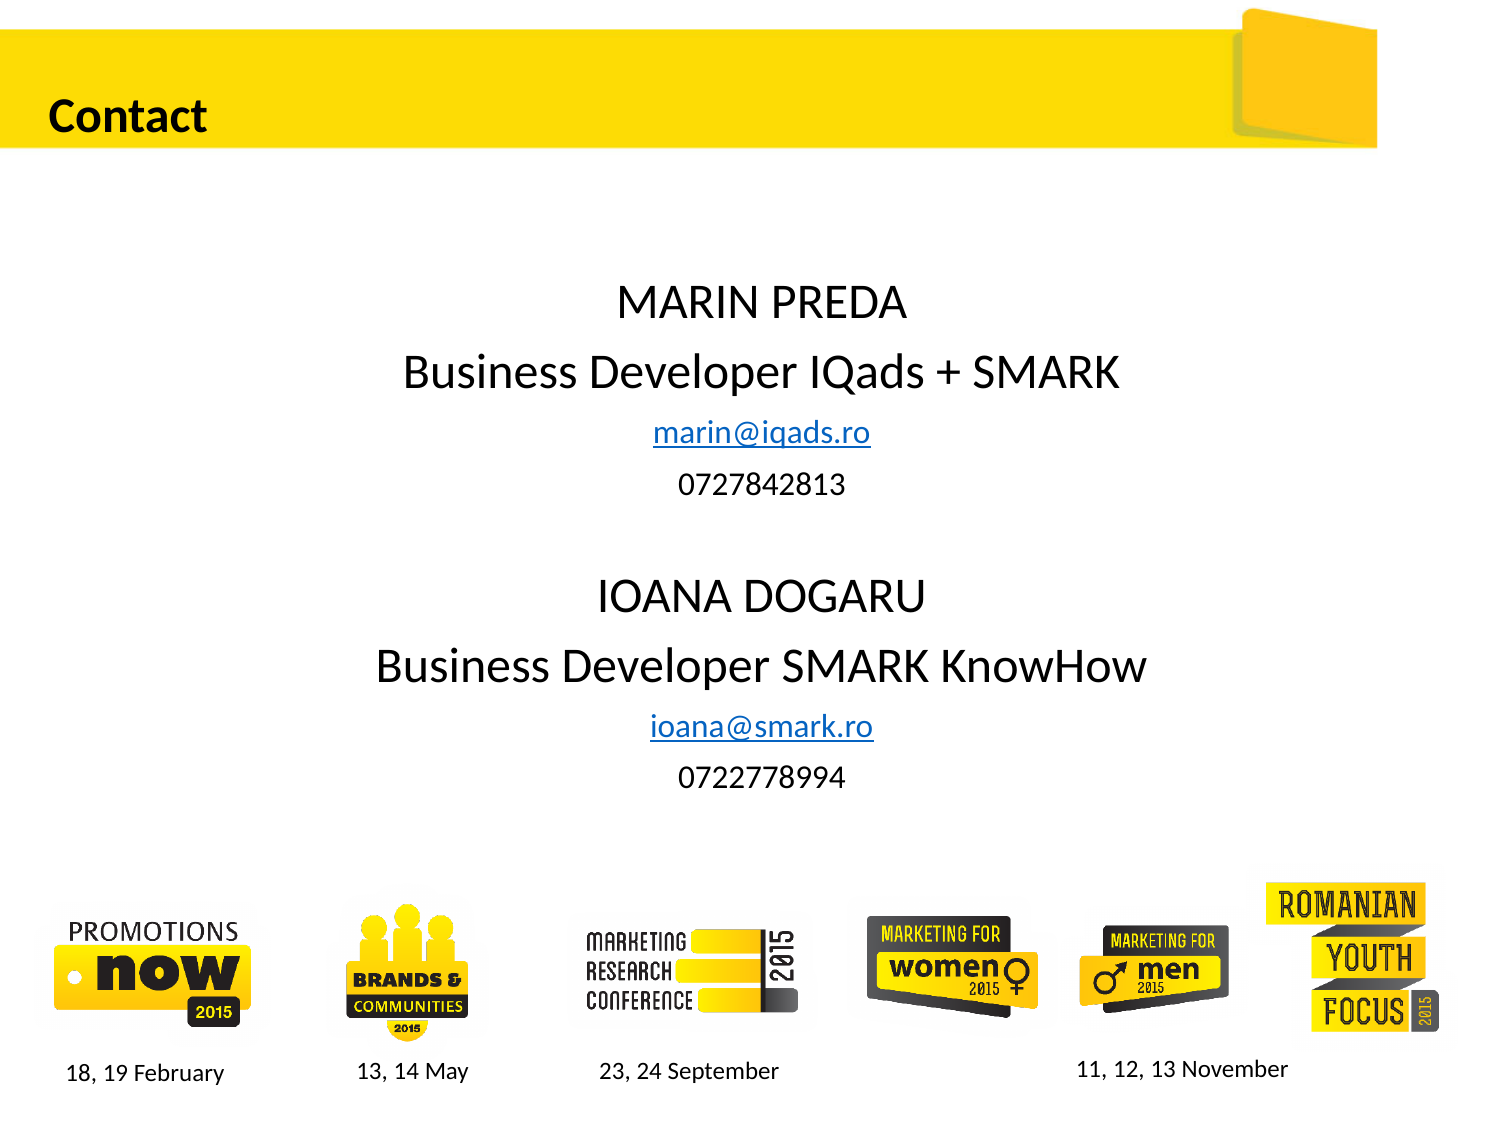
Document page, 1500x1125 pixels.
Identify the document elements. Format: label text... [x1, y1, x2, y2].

text_box 13, 14 May [305, 1073, 520, 1092]
picture [0, 7, 1436, 62]
picture [0, 890, 554, 1073]
picture [833, 865, 1500, 1049]
text_box Contact [0, 62, 1500, 163]
text_box 11, 12, 13 November [1005, 1045, 1360, 1090]
text_box 23, 24 September [536, 1062, 843, 1092]
list MARIN PREDA Business Developer IQads + SMARK marin@iqads.ro 0727842813 IOANA DOGARU Business Developer SMARK KnowHow ioana@smark.ro 0722778994 [206, 163, 1317, 895]
picture [556, 893, 830, 1047]
